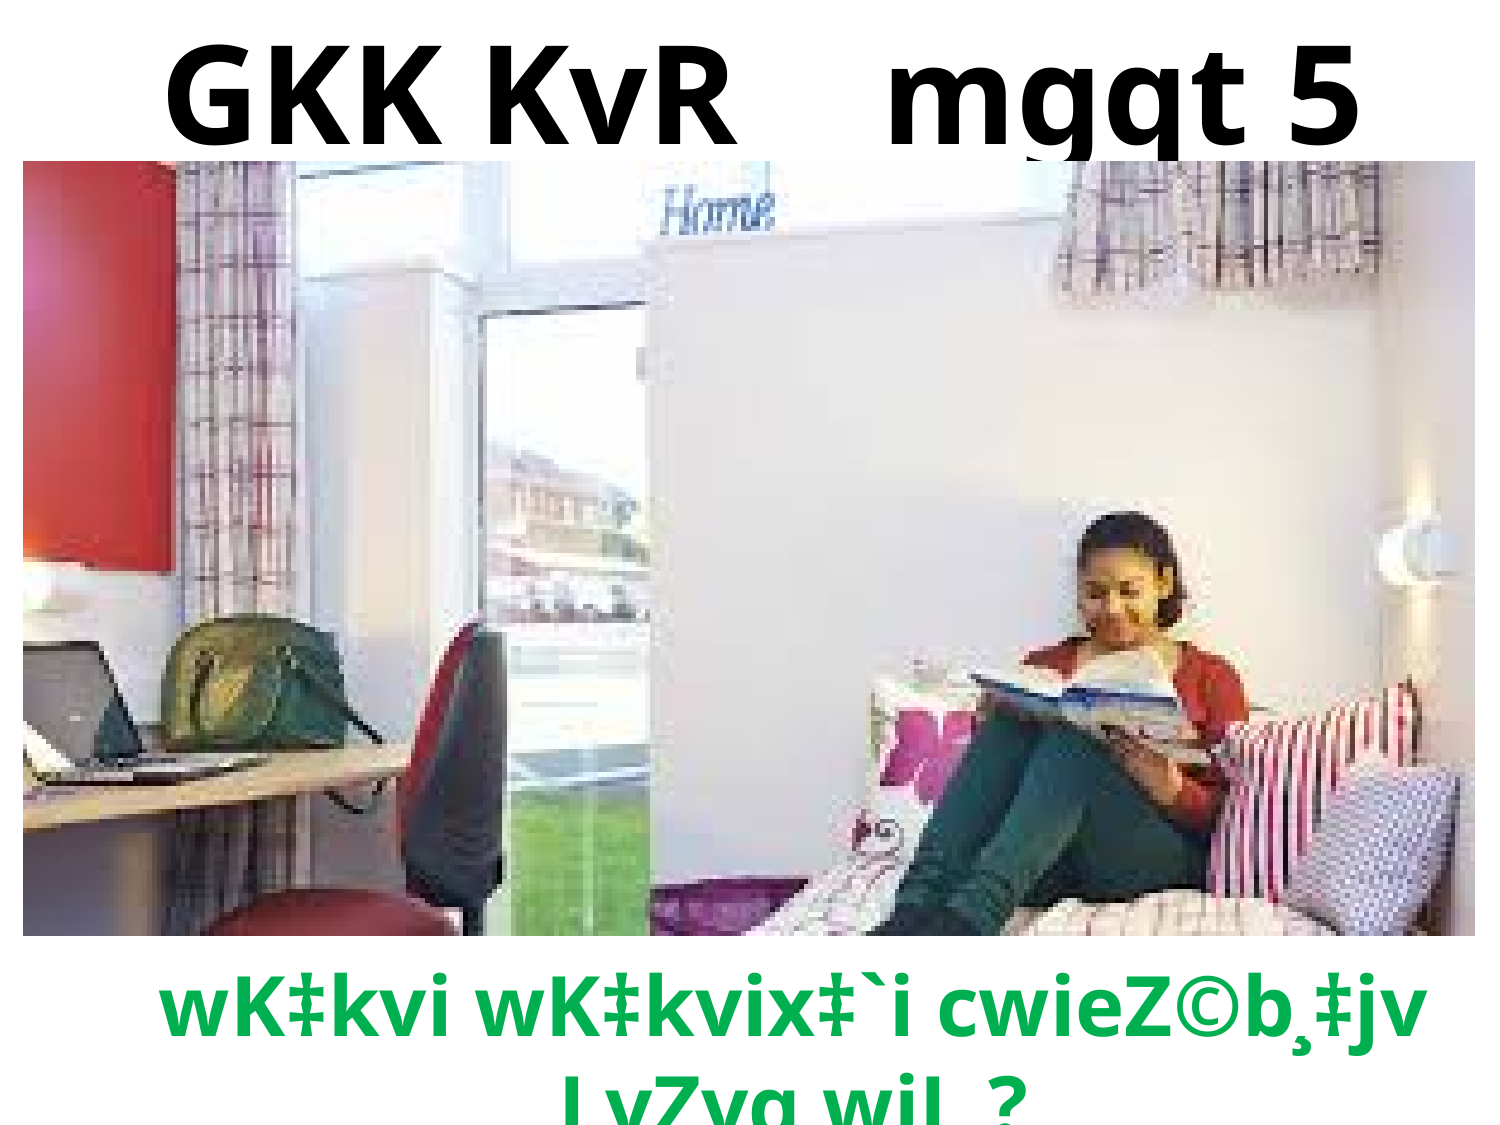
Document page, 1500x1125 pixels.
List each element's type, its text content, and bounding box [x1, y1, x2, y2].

picture [23, 161, 1476, 936]
text_box wK‡kvi wK‡kvix‡`i cwieZ©b¸‡jv LvZvq wjL ? [112, 945, 1475, 1125]
text_box GKK KvR mgqt 5 wgwbU [87, 0, 1438, 159]
